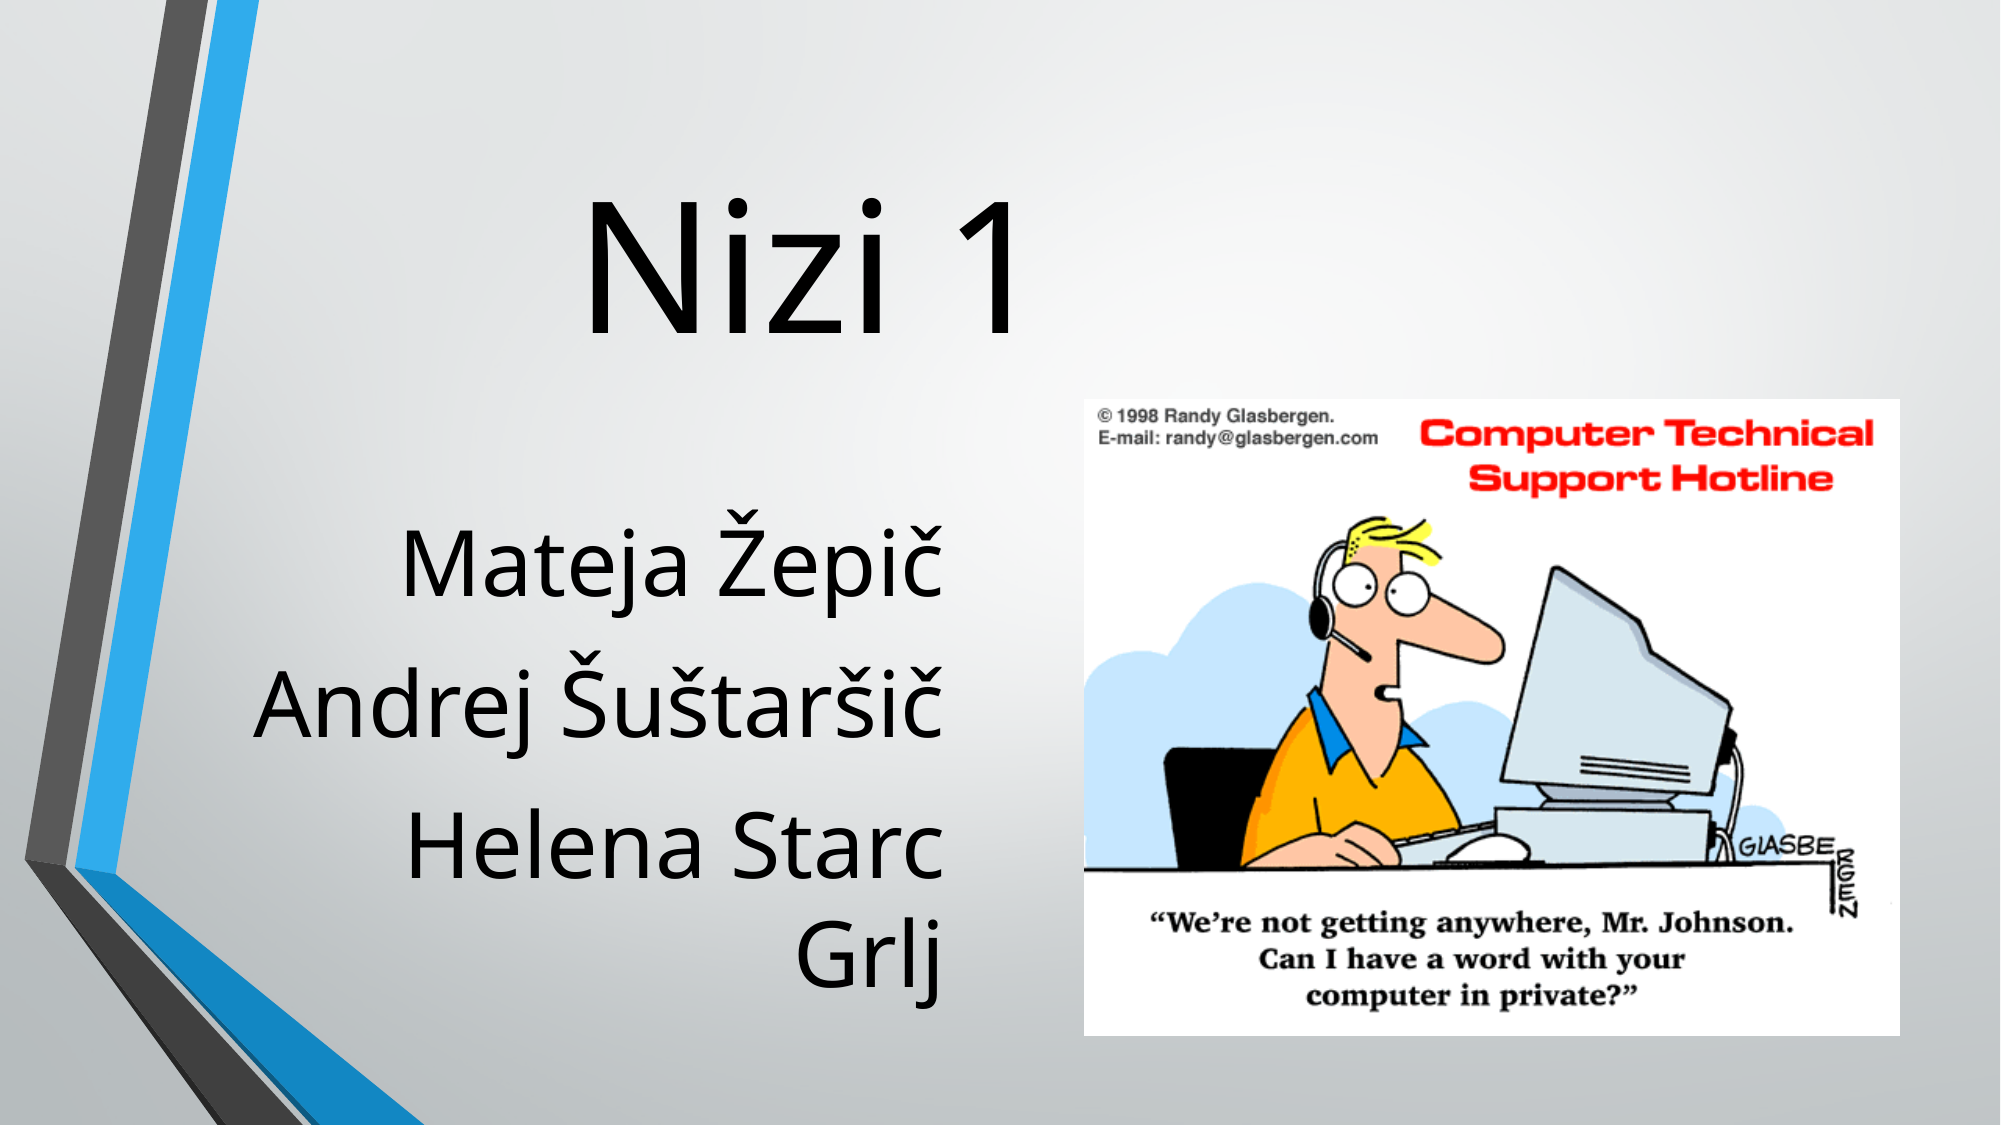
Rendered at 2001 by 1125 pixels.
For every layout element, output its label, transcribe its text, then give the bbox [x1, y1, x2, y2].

title Nizi 1 [268, 149, 1064, 378]
list Mateja Žepič Andrej Šuštaršič Helena Starc Grlj [227, 497, 961, 874]
picture [1084, 399, 1901, 1036]
